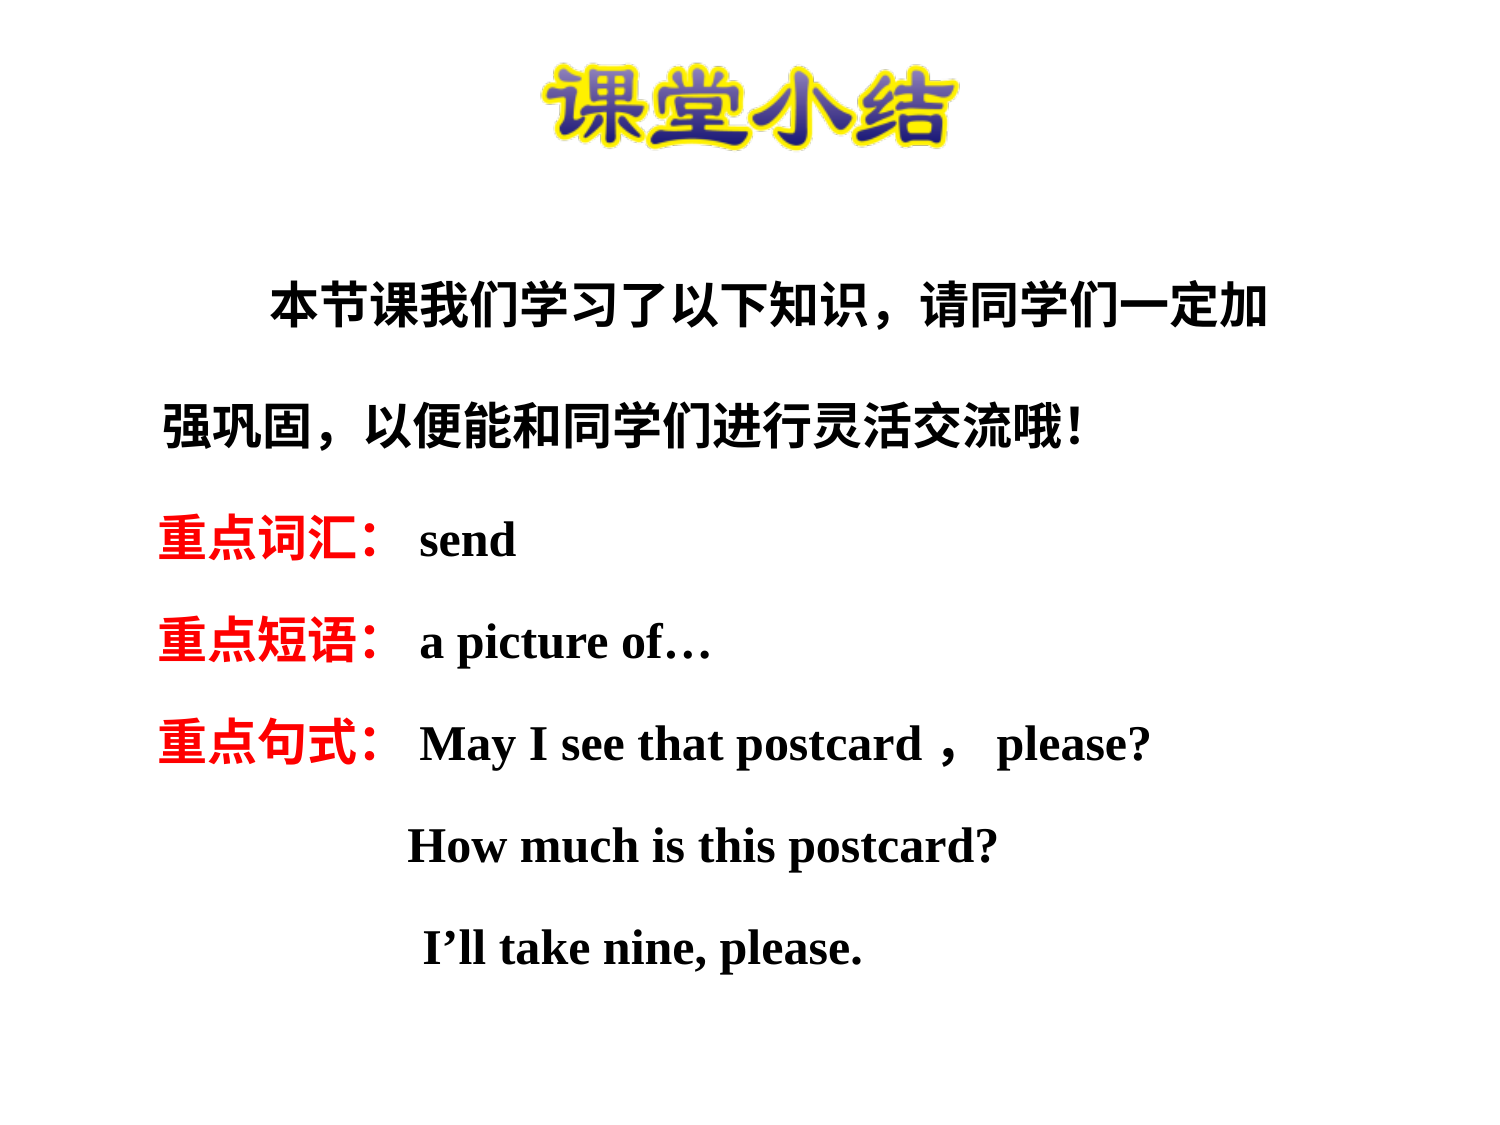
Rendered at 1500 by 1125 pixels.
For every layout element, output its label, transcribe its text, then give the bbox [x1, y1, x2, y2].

text_box 重点词汇：send 重点短语：a picture of… 重点句式：May I see that postcard，please? How much is this postcard? I’ll take nine, please. [142, 456, 1482, 982]
picture [538, 57, 964, 157]
text_box 本节课我们学习了以下知识，请同学们一定加强巩固，以便能和同学们进行灵活交流哦！ [147, 187, 1318, 456]
